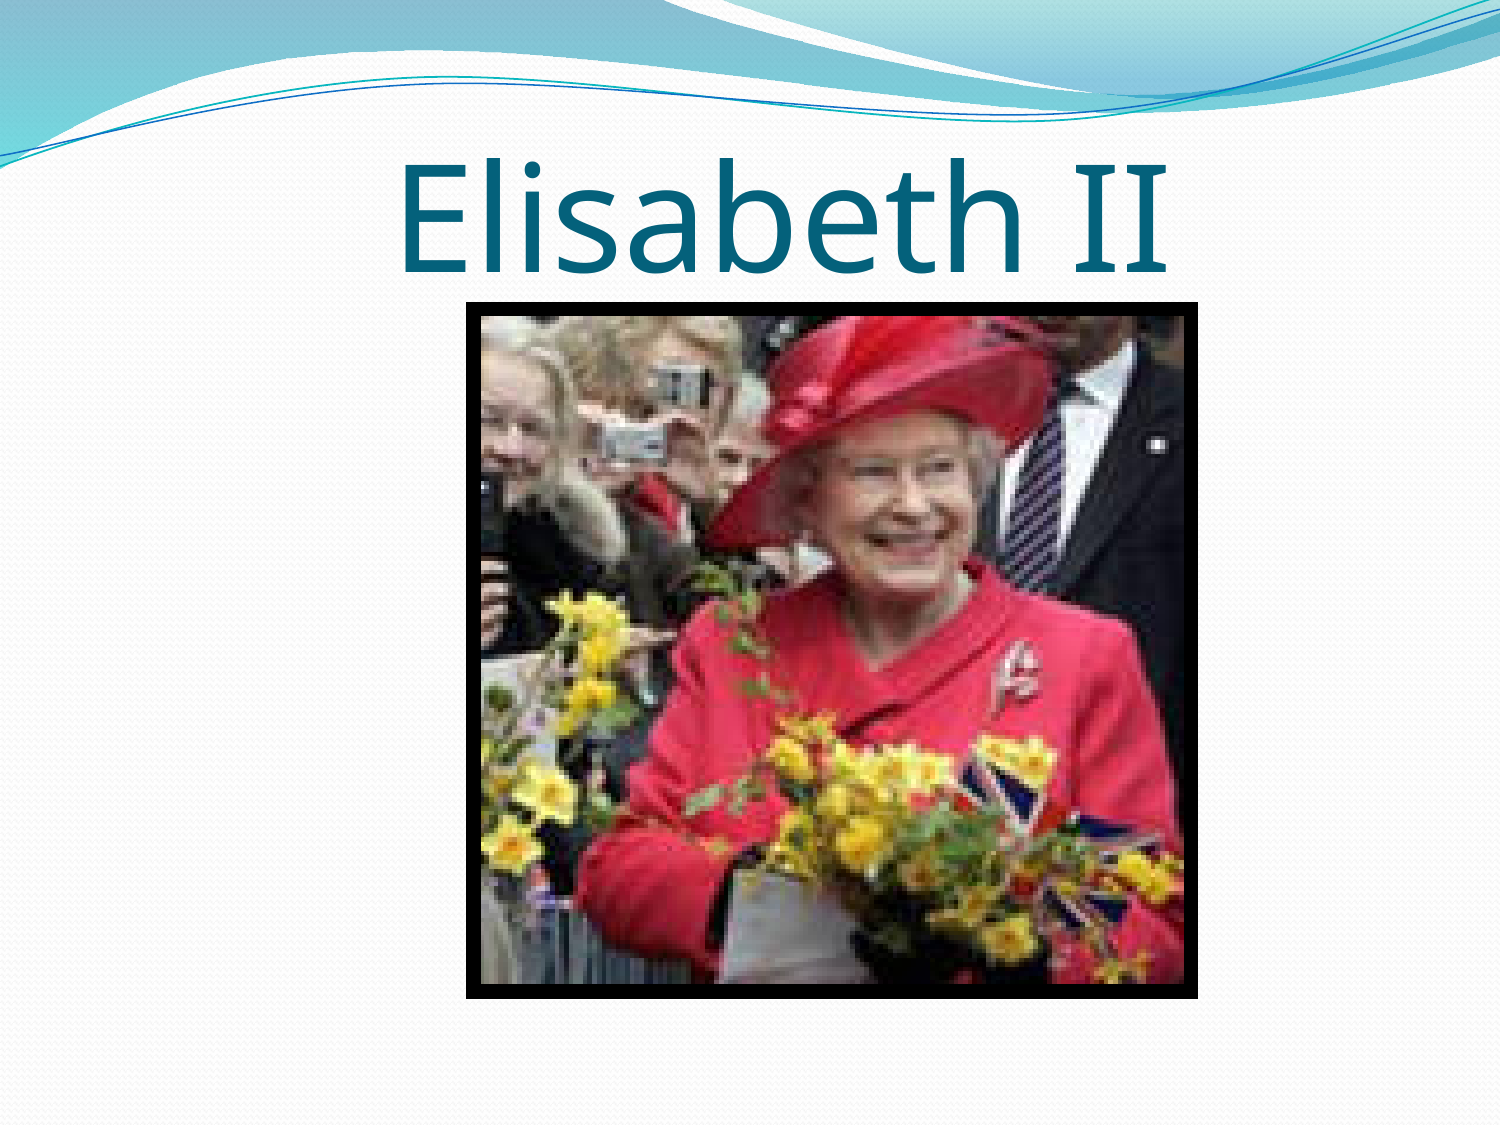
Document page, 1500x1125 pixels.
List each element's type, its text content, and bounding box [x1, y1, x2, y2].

title Elisabeth II [75, 115, 1425, 303]
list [480, 316, 1184, 985]
